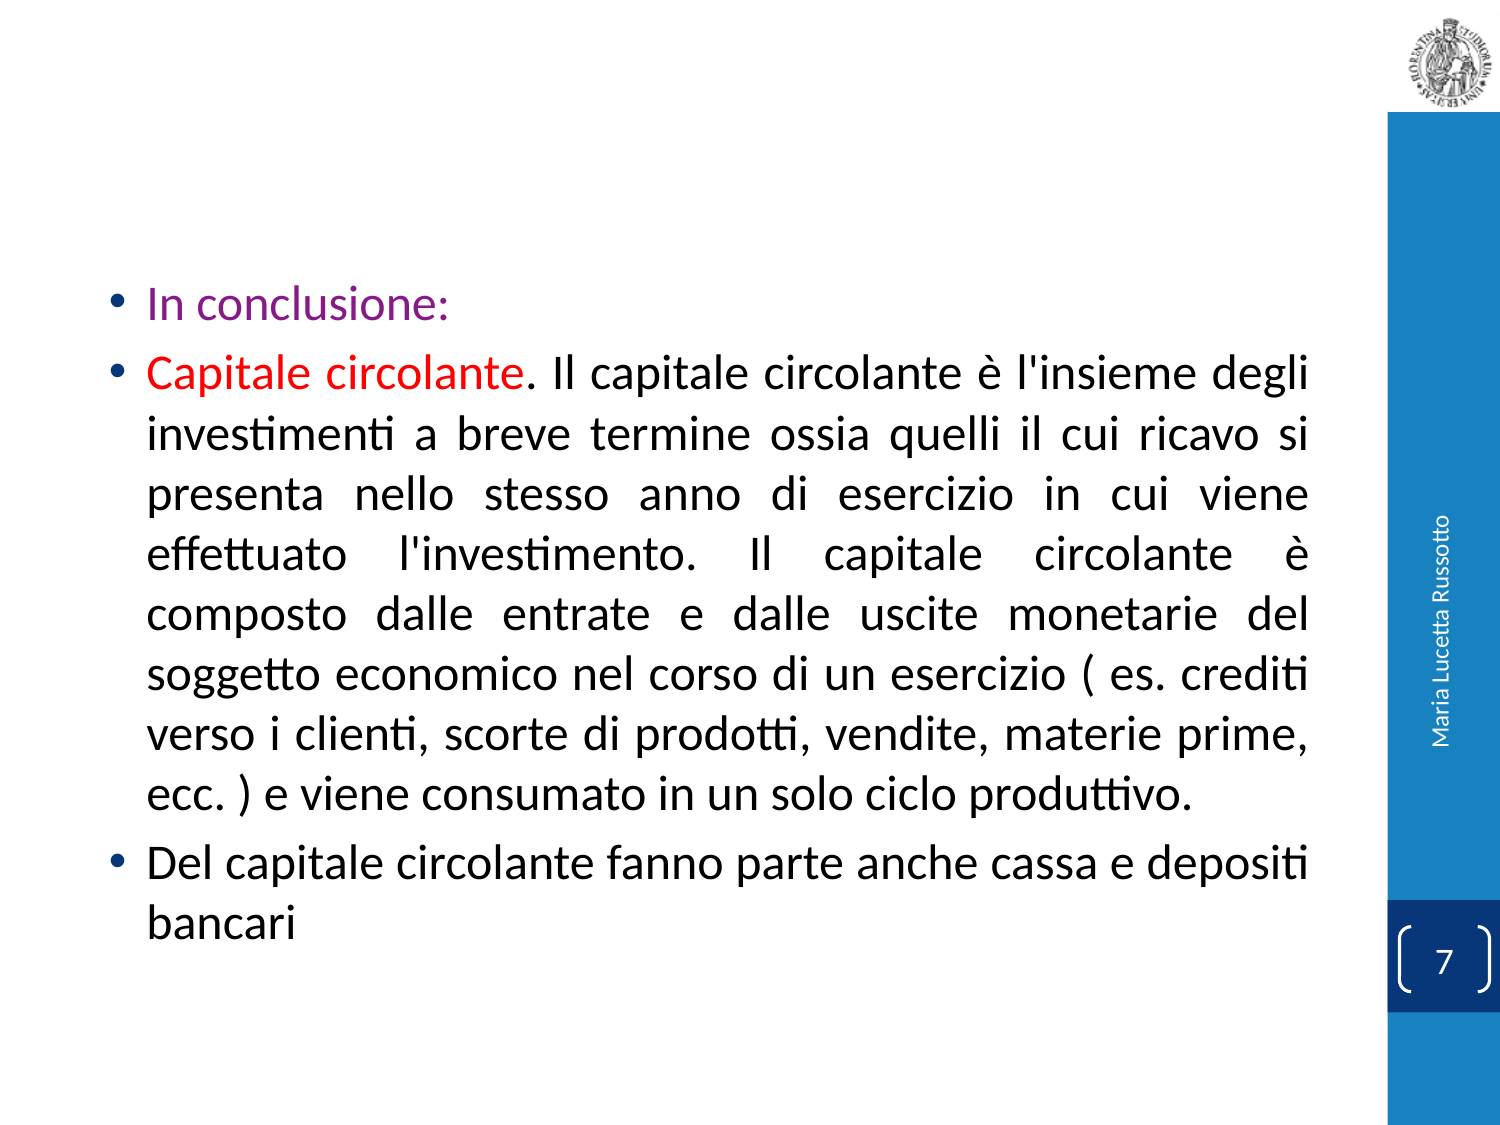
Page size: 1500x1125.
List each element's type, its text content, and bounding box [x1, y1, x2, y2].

list In conclusione: Capitale circolante. Il capitale circolante è l'insieme degli investimenti a breve termine ossia quelli il cui ricavo si presenta nello stesso anno di esercizio in cui viene effettuato l'investimento. Il capitale circolante è composto dalle entrate e dalle uscite monetarie del soggetto economico nel corso di un esercizio ( es. crediti verso i clienti, scorte di prodotti, vendite, materie prime, ecc. ) e viene consumato in un solo ciclo produttivo. Del capitale circolante fanno parte anche cassa e depositi bancari [75, 262, 1325, 1050]
slide_number 7 [1397, 925, 1492, 994]
picture [1387, 0, 1500, 112]
footer Maria Lucetta Russotto [1408, 500, 1469, 889]
